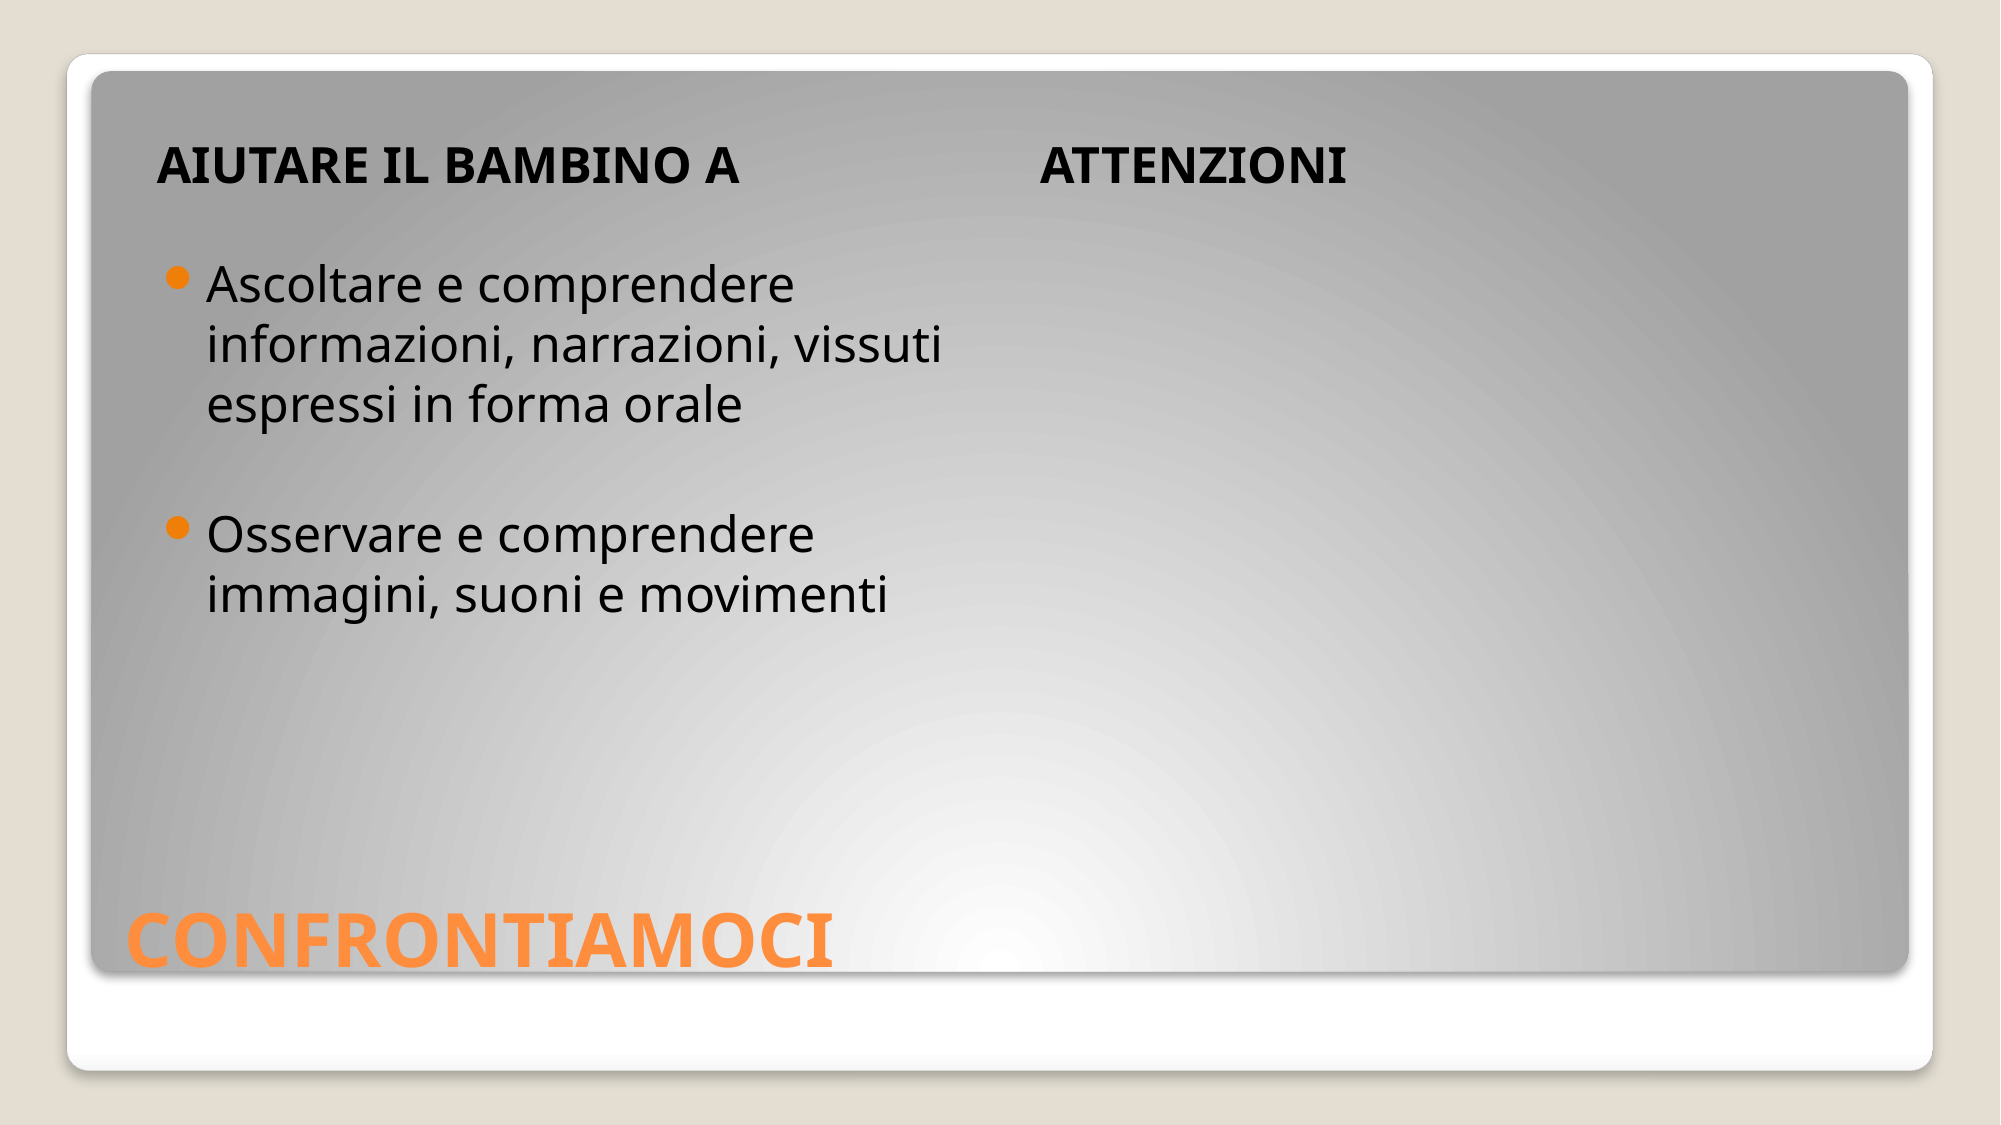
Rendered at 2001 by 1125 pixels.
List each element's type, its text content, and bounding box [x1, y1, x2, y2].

list Ascoltare e comprendere informazioni, narrazioni, vissuti espressi in forma orale Osservare e comprendere immagini, suoni e movimenti [132, 237, 993, 810]
list ATTENZIONI [1017, 95, 1878, 225]
list AIUTARE IL BAMBINO A [132, 95, 993, 225]
title CONFRONTIAMOCI [110, 817, 1900, 990]
